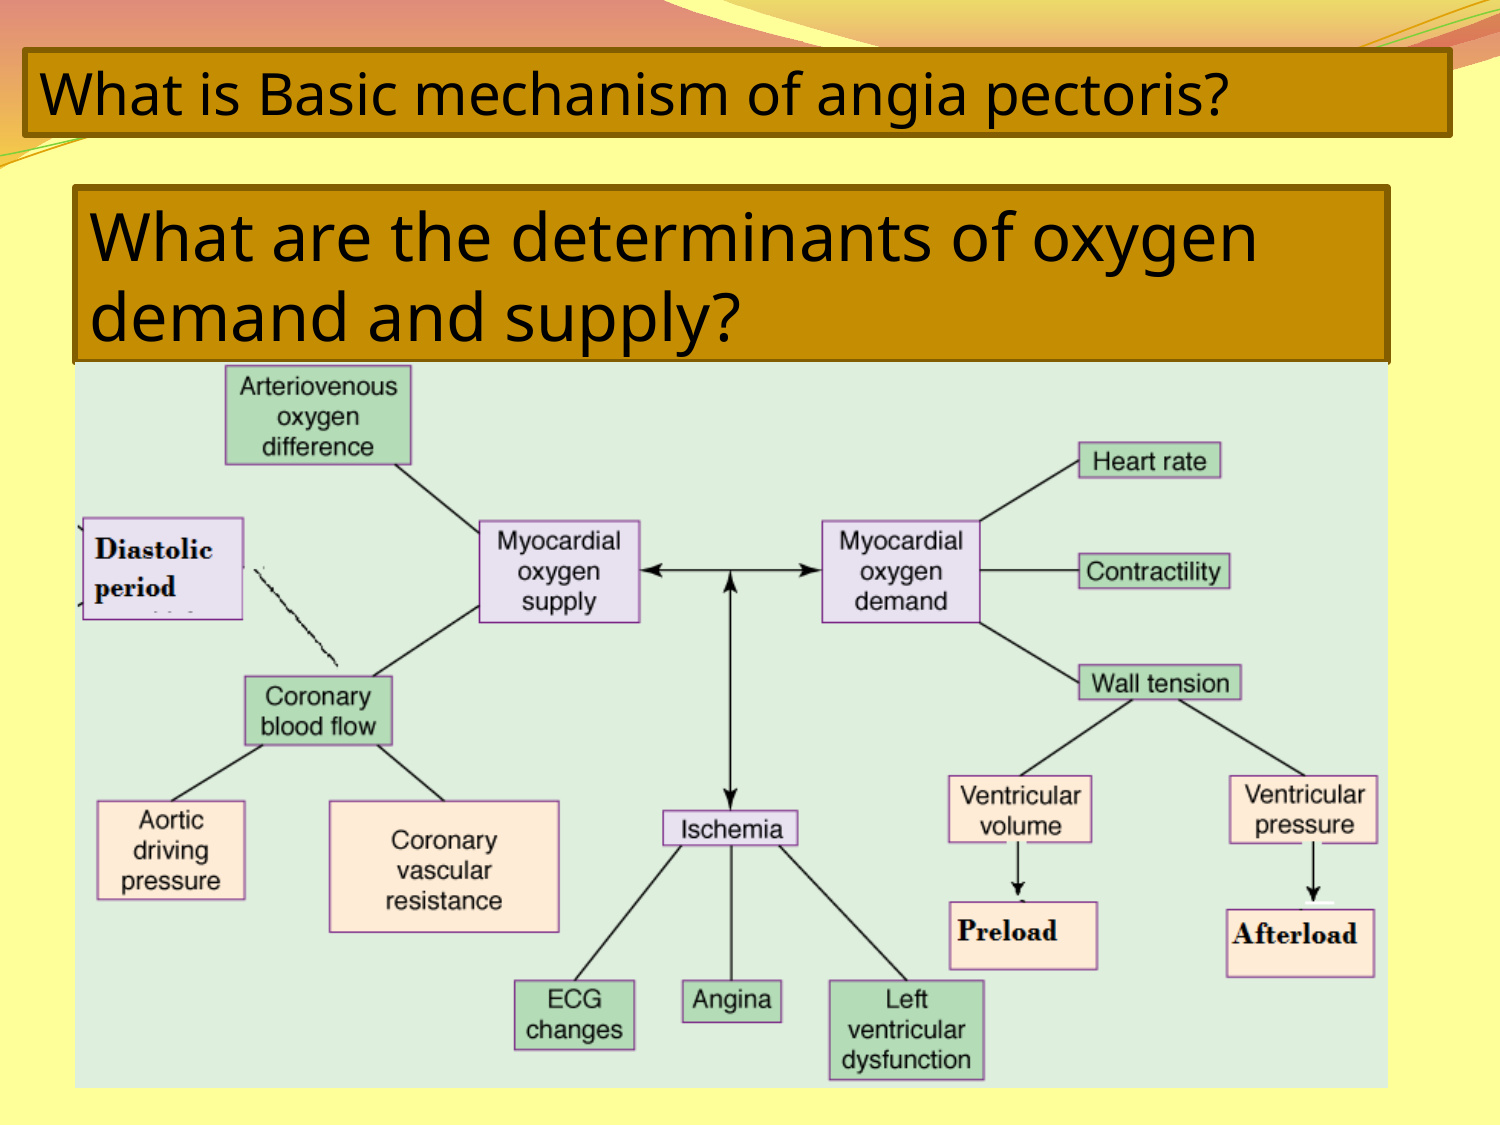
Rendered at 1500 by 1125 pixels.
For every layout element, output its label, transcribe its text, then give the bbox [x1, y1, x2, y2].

picture [74, 262, 1388, 1088]
text_box What are the determinants of oxygen demand and supply? [75, 187, 1388, 362]
text_box What is Basic mechanism of angia pectoris? [24, 50, 1450, 135]
